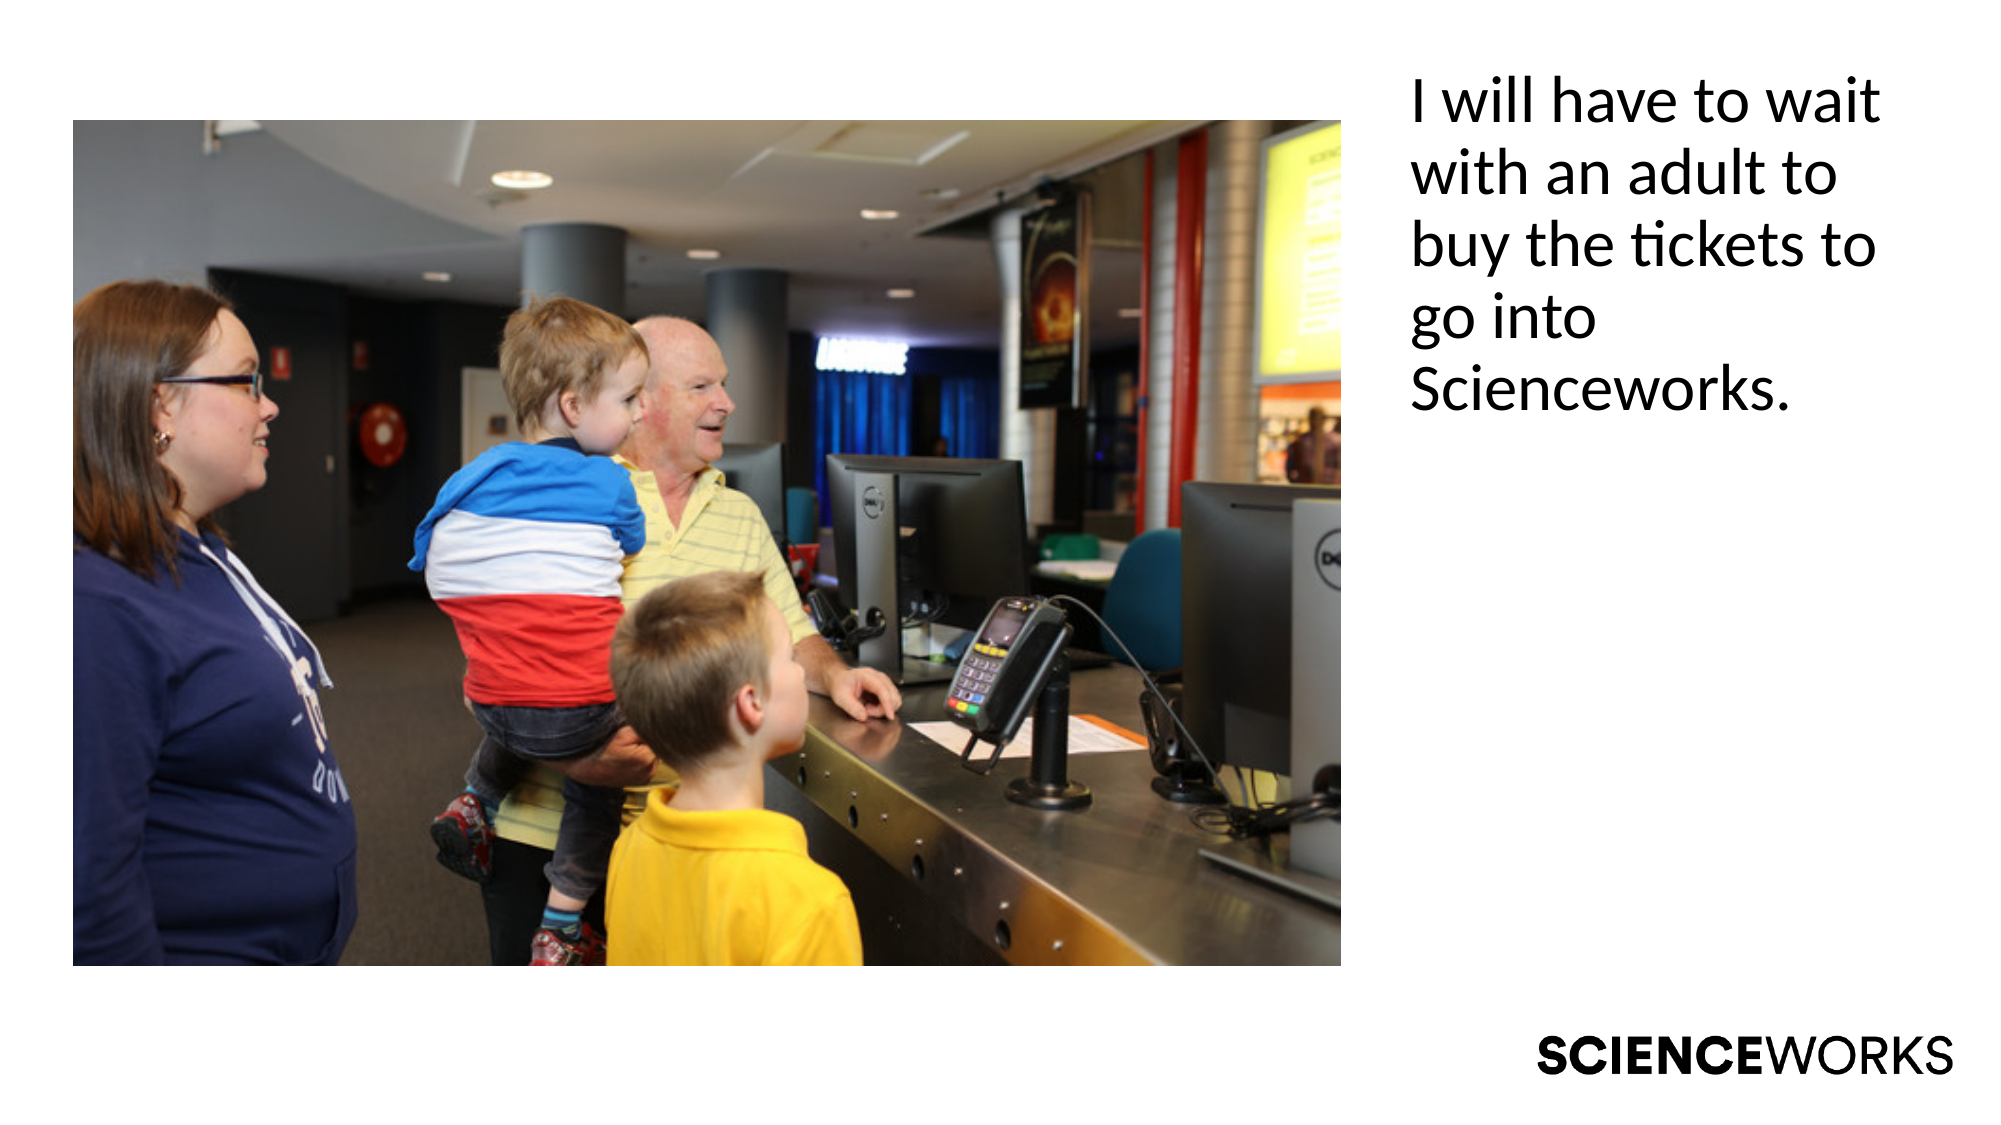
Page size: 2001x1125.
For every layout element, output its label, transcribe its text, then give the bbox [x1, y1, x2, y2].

picture [1535, 986, 1963, 1078]
picture [72, 120, 1341, 966]
title I will have to wait with an adult to buy the tickets to go into Scienceworks. [1395, 211, 1944, 430]
